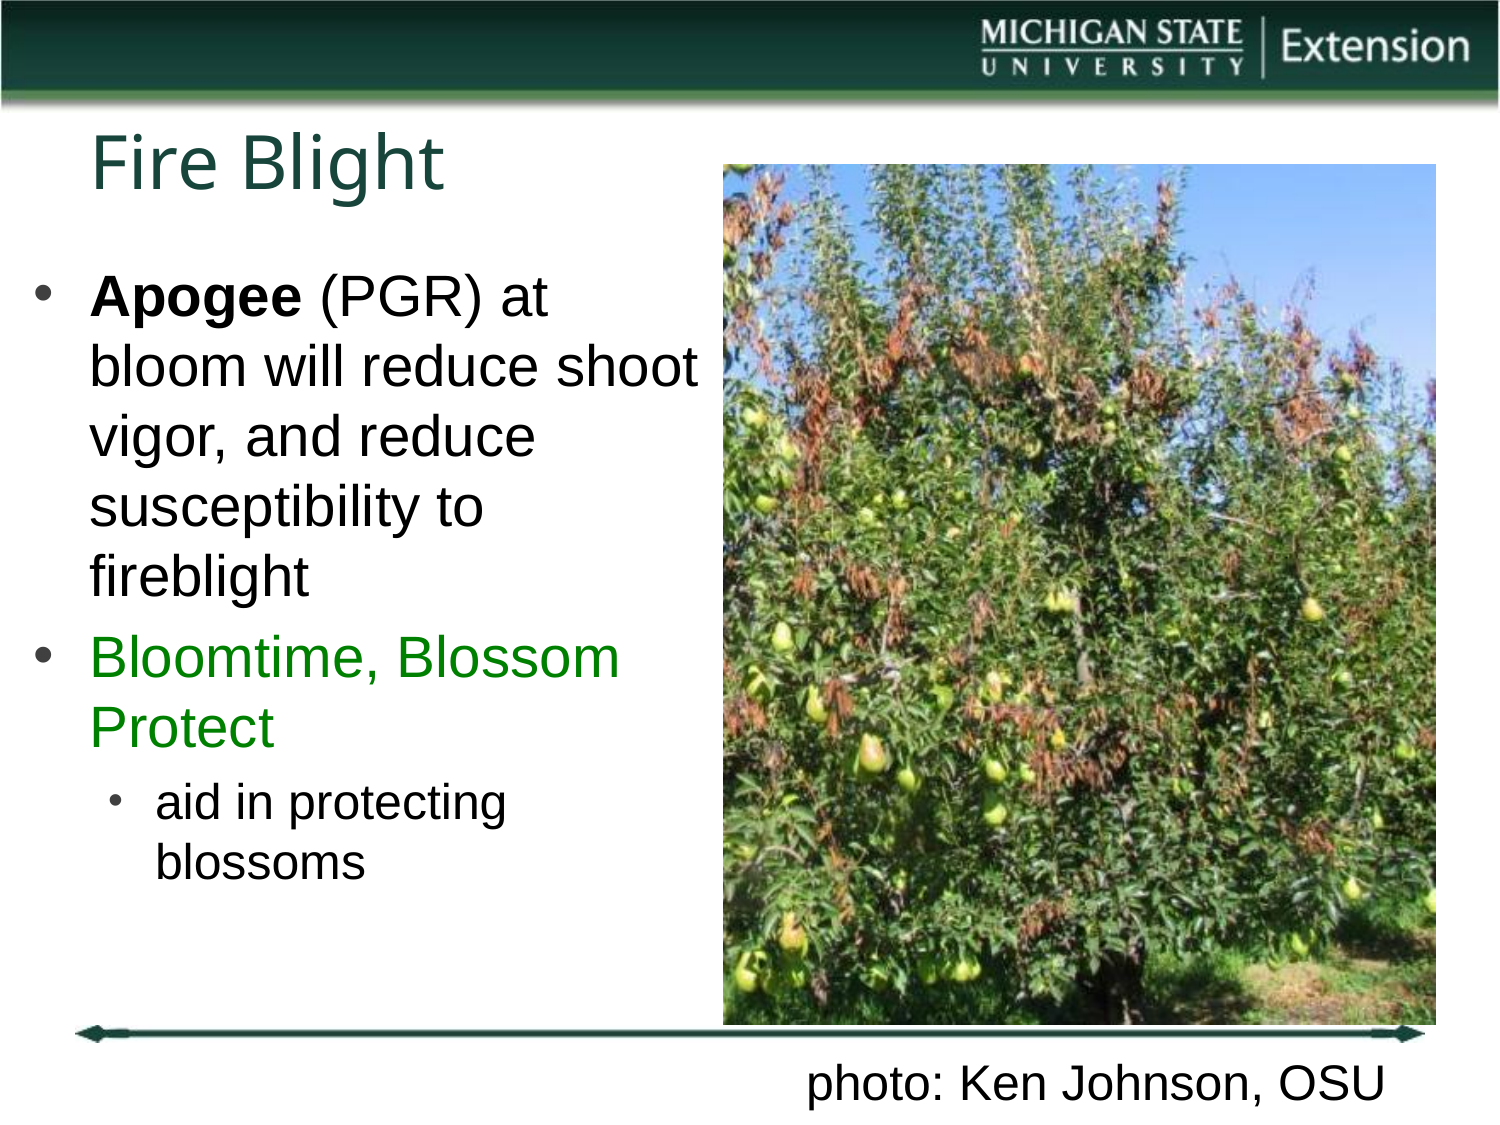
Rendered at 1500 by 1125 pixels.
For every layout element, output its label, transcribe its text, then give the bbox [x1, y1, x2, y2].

list Apogee (PGR) at bloom will reduce shoot vigor, and reduce susceptibility to fireblight Bloomtime, Blossom Protect aid in protecting blossoms [18, 250, 724, 1043]
picture [0, 0, 1500, 113]
picture [722, 163, 1436, 1043]
text_box photo: Ken Johnson, OSU [791, 1042, 1402, 1118]
title Fire Blight [75, 106, 1425, 250]
